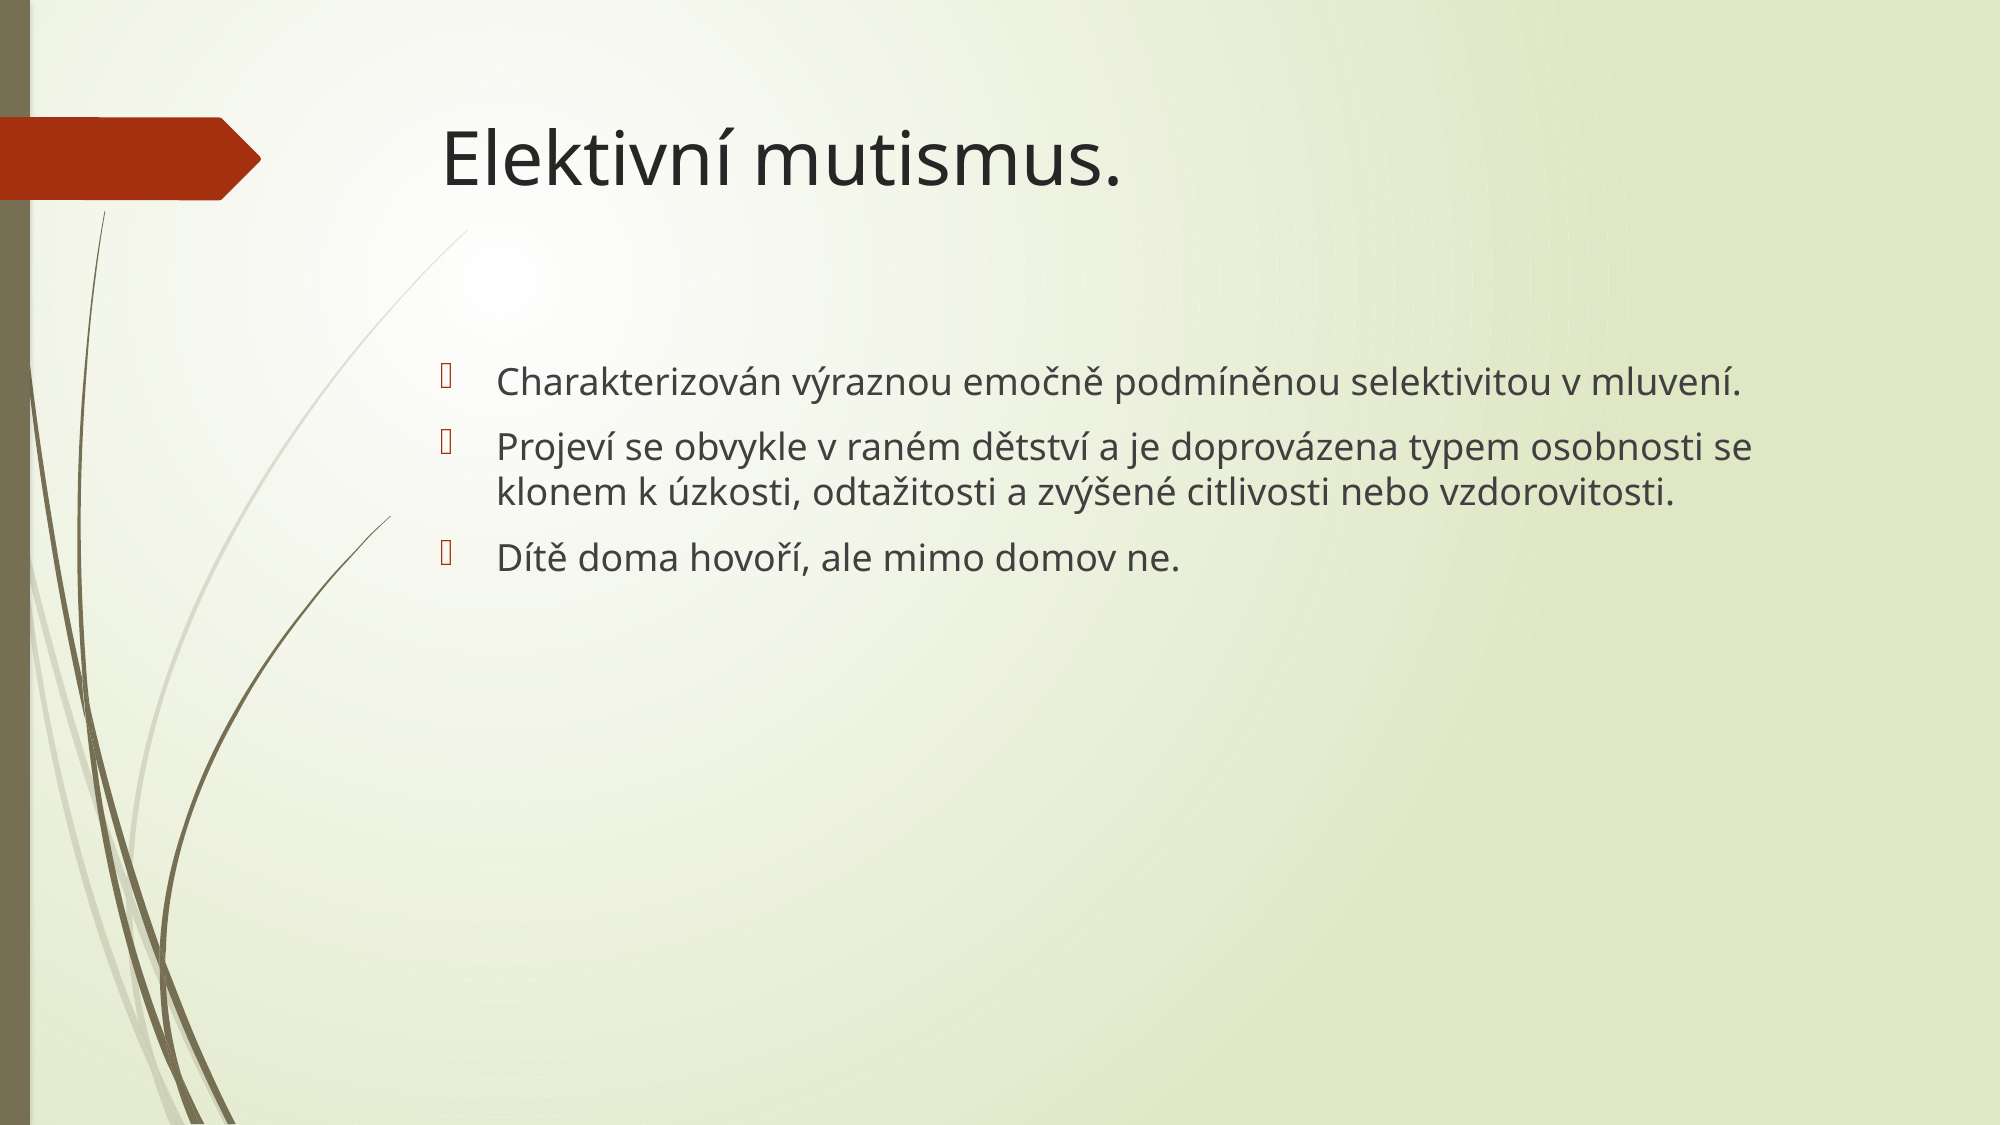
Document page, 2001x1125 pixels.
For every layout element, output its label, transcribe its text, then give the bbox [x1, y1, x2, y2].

list Charakterizován výraznou emočně podmíněnou selektivitou v mluvení. Projeví se obvykle v raném dětství a je doprovázena typem osobnosti se klonem k úzkosti, odtažitosti a zvýšené citlivosti nebo vzdorovitosti. Dítě doma hovoří, ale mimo domov ne. [424, 350, 1888, 970]
title Elektivní mutismus. [425, 102, 1888, 313]
